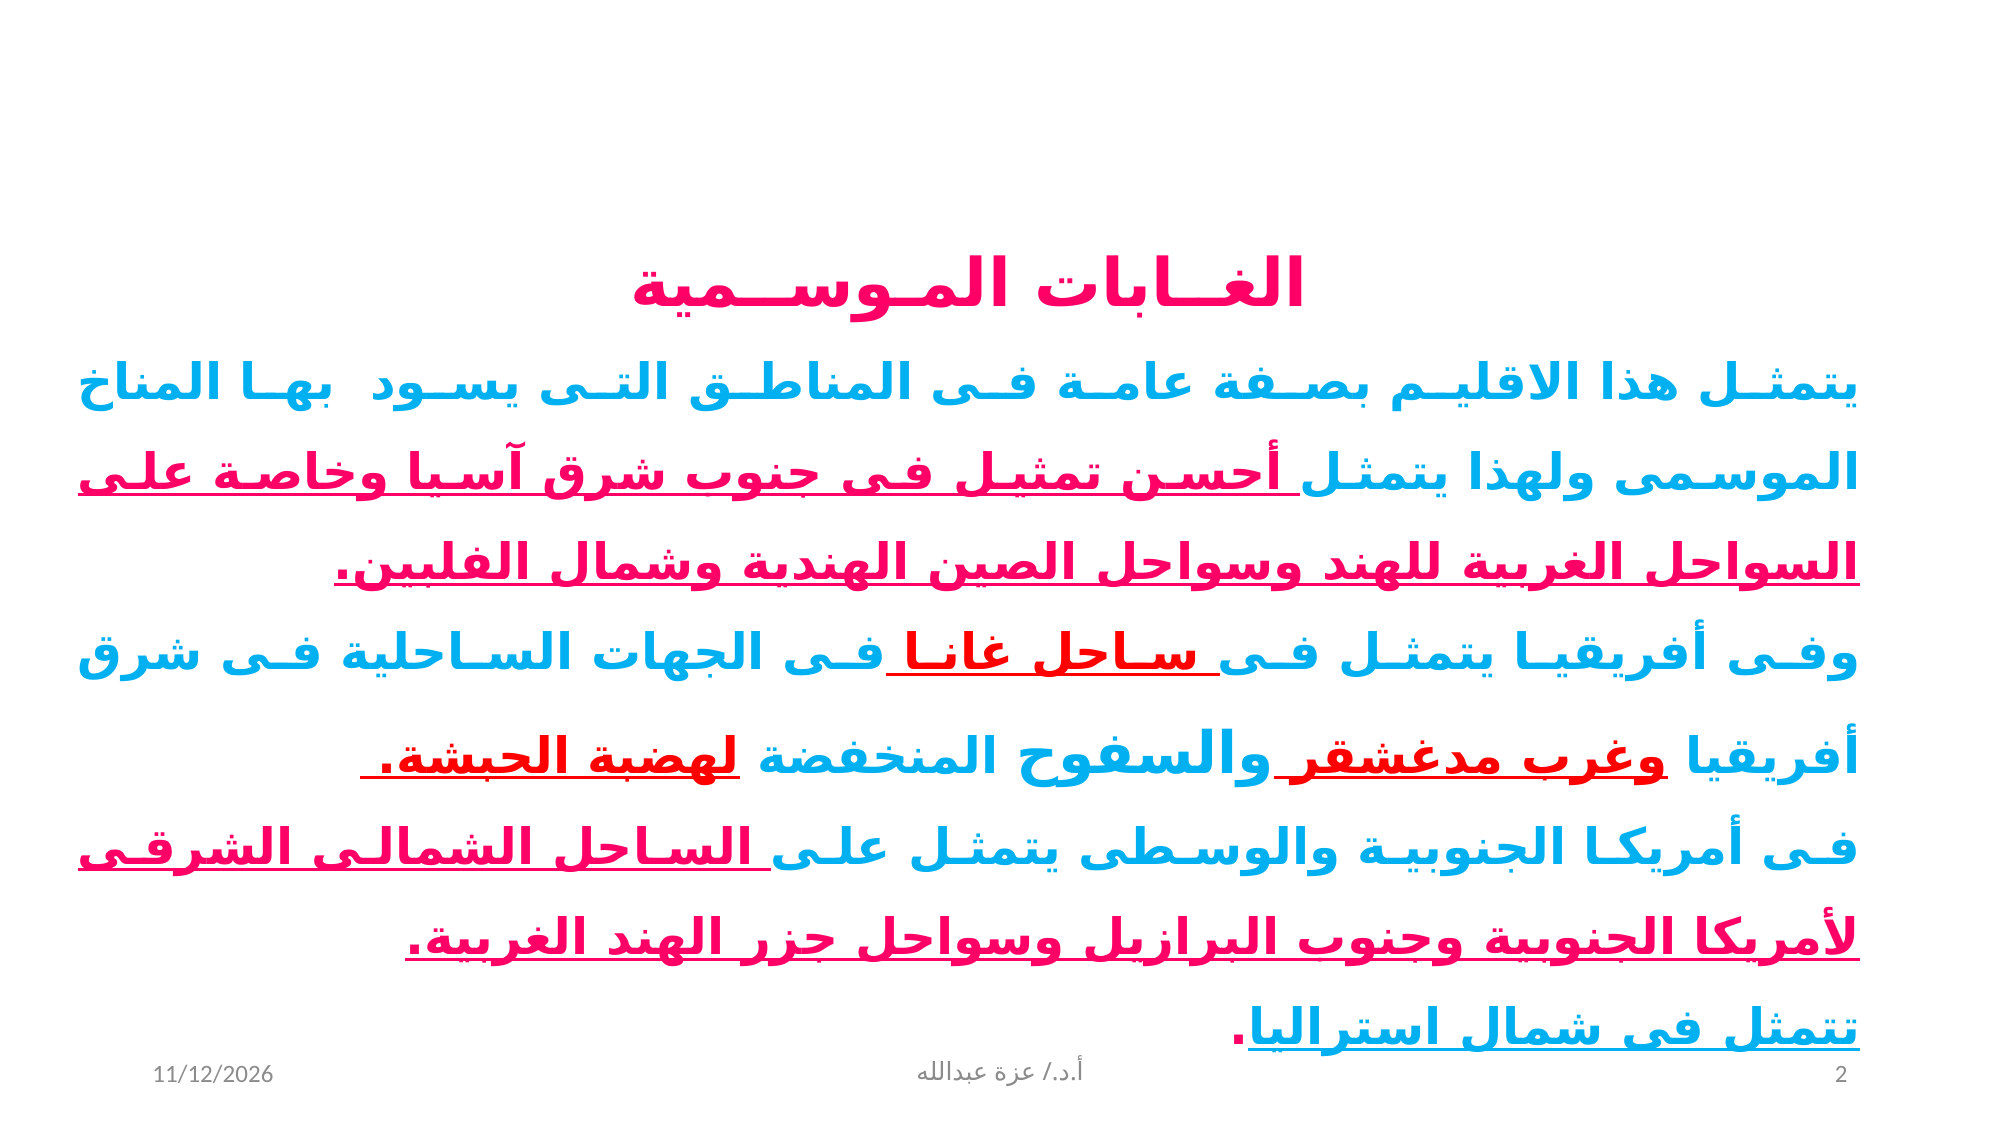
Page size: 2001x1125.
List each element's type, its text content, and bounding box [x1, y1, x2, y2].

text_box الغــابات المـوســمية يتمثل هذا الاقليم بصفة عامة فى المناطق التى يسود بها المناخ الموسمى ولهذا يتمثل أحسن تمثيل فى جنوب شرق آسيا وخاصة على السواحل الغربية للهند وسواحل الصين الهندية وشمال الفلبين. وفى أفريقيا يتمثل فى ساحل غانا فى الجهات الساحلية فى شرق أفريقيا وغرب مدغشقر والسفوح المنخفضة لهضبة الحبشة. فى أمريكا الجنوبية والوسطى يتمثل على الساحل الشمالى الشرقى لأمريكا الجنوبية وجنوب البرازيل وسواحل جزر الهند الغربية. تتمثل فى شمال استراليا. [62, 192, 1875, 1063]
slide_number 2 [1412, 1042, 1863, 1103]
footer أ.د./ عزة عبدالله [662, 1042, 1338, 1103]
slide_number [137, 1042, 588, 1103]
